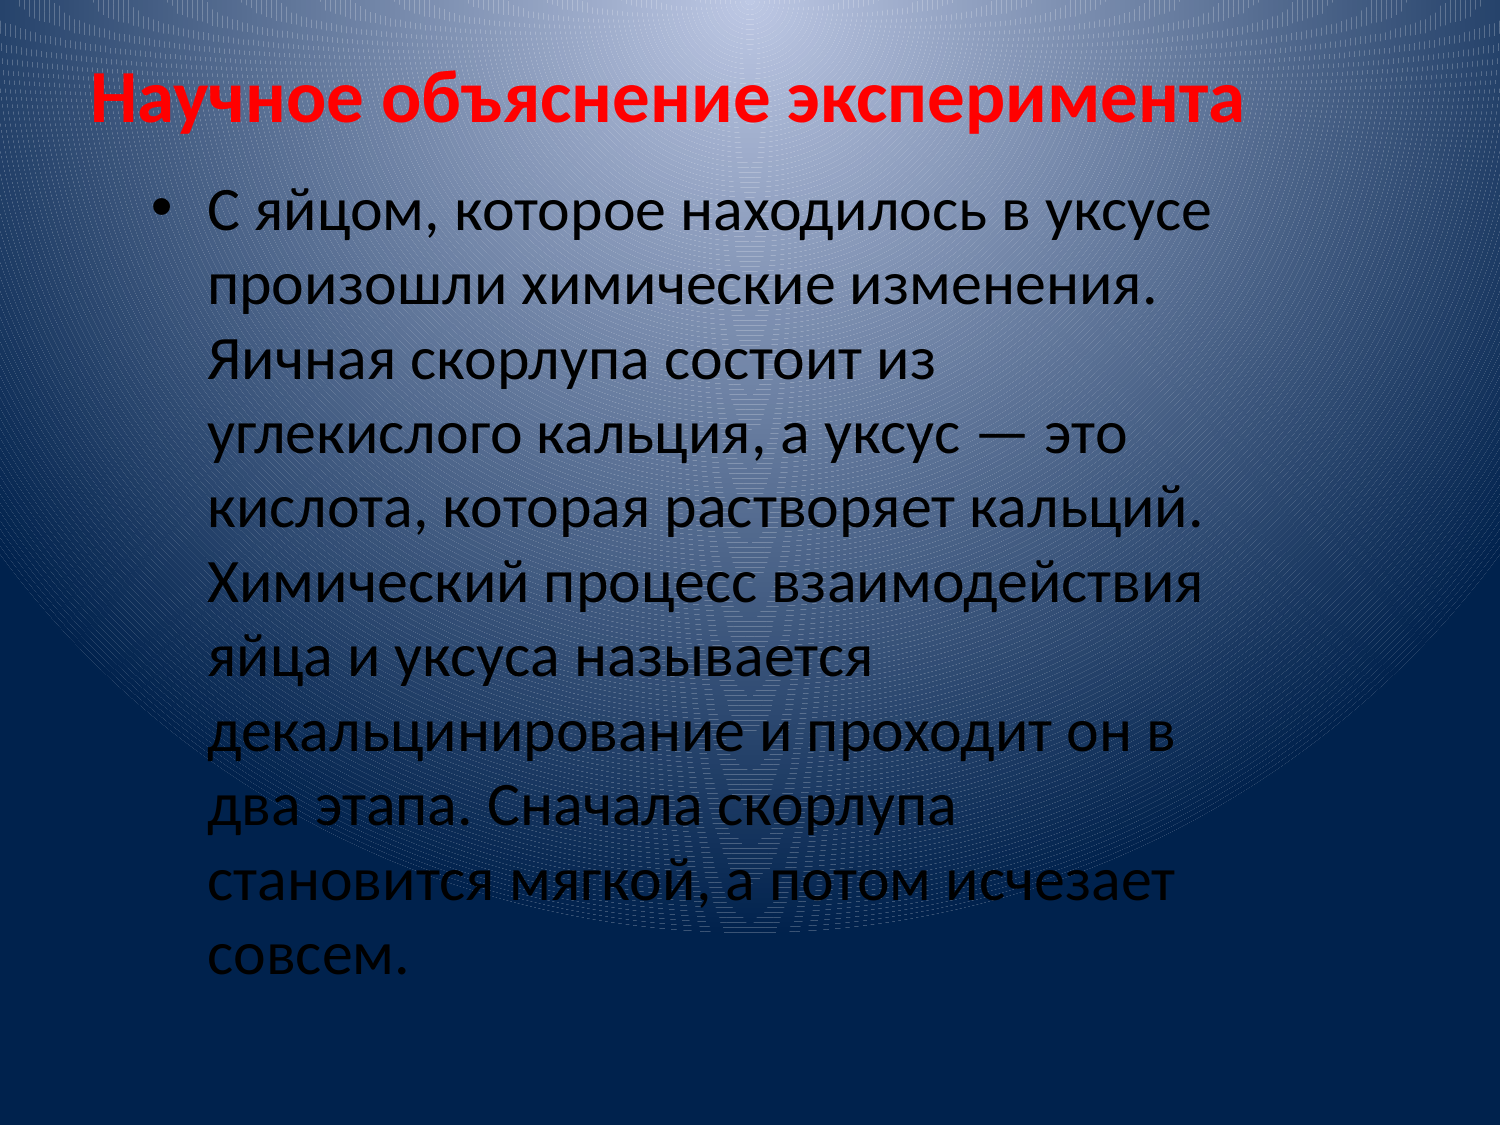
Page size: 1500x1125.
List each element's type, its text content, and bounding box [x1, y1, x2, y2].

list С яйцом, которое находилось в уксусе произошли химические изменения. Яичная скорлупа состоит из углекислого кальция, а уксус — это кислота, которая растворяет кальций. Химический процесс взаимодействия яйца и уксуса называется декальцинирование и проходит он в два этапа. Сначала скорлупа становится мягкой, а потом исчезает совсем. [135, 160, 1235, 1005]
title Научное объяснение эксперимента [75, 44, 1341, 236]
